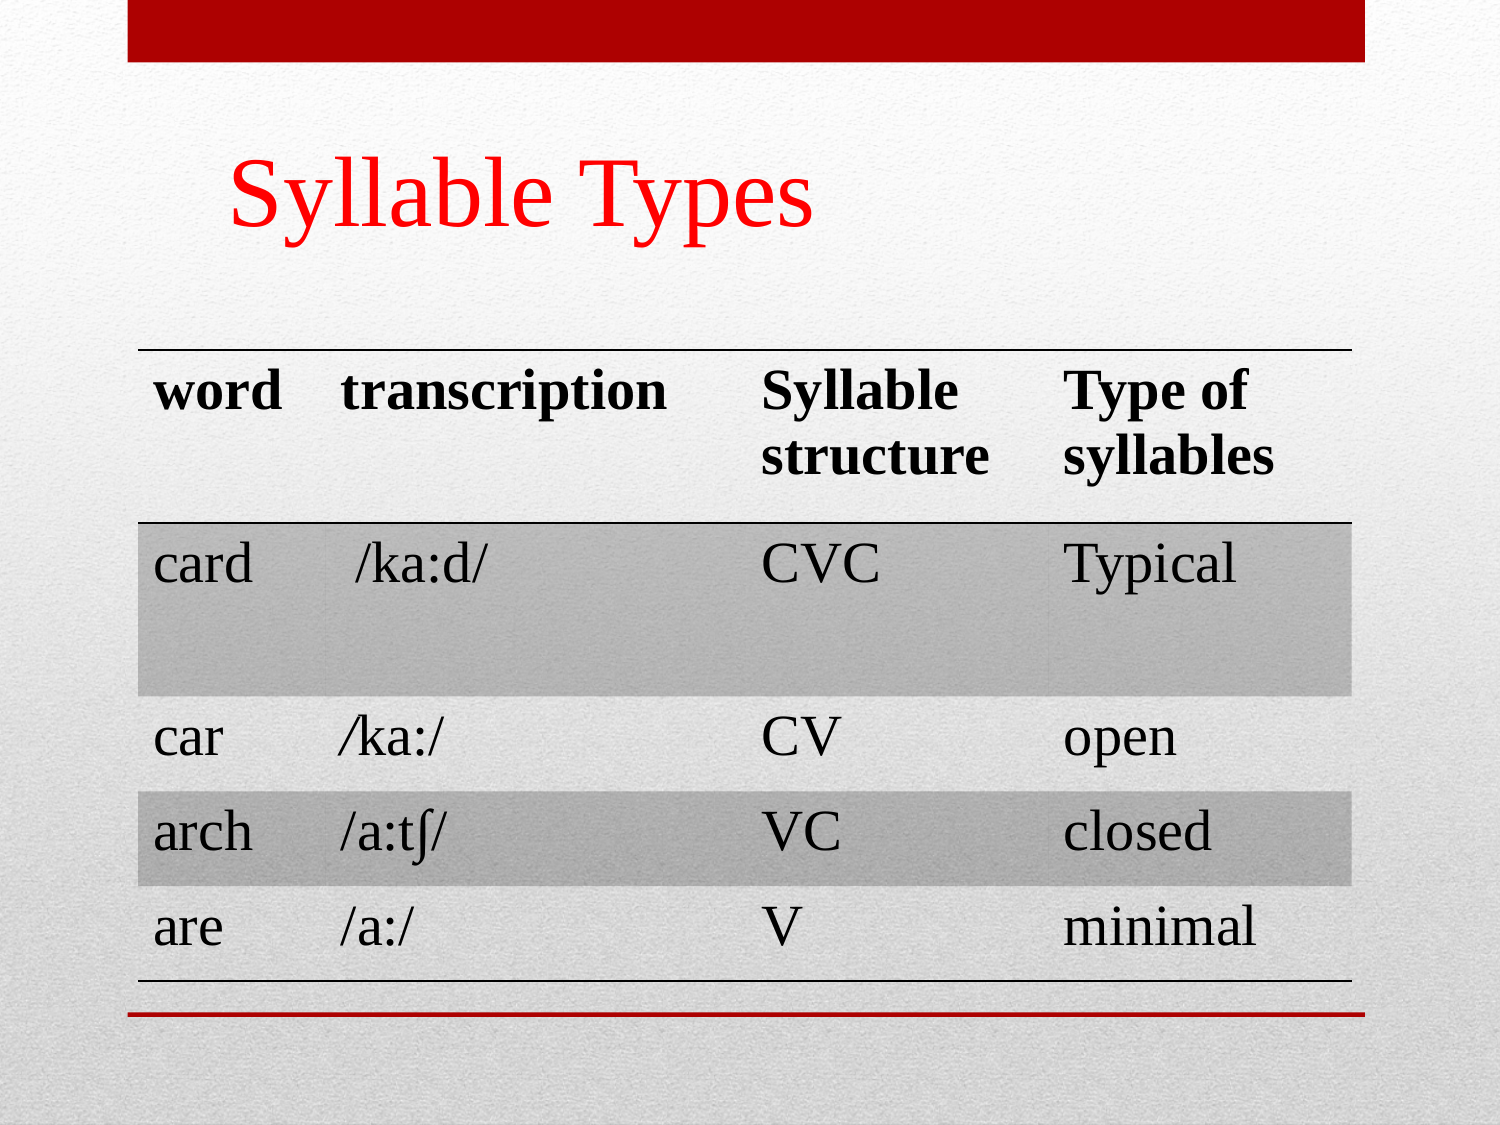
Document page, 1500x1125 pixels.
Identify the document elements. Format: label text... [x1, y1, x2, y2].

table_cell Typical [1049, 524, 1352, 696]
table_cell are [138, 886, 326, 980]
table_cell minimal [1049, 886, 1352, 980]
table_header Type of syllables [1049, 351, 1352, 522]
table_cell open [1049, 696, 1352, 791]
table_cell /ka:/ [326, 696, 746, 791]
table_cell closed [1049, 791, 1352, 886]
text_box Syllable Types [213, 118, 1352, 254]
table_header word [138, 351, 326, 522]
table_cell V [746, 886, 1049, 980]
table_cell /ka:d/ [326, 524, 746, 696]
table_cell car [138, 696, 326, 791]
table_cell arch [138, 791, 326, 886]
table_cell CV [746, 696, 1049, 791]
table_cell /a:t∫/ [326, 791, 746, 886]
table_header transcription [326, 351, 746, 522]
table_cell /a:/ [326, 886, 746, 980]
table_cell CVC [746, 524, 1049, 696]
table_header Syllable structure [746, 351, 1049, 522]
table_cell VC [746, 791, 1049, 886]
table_cell card [138, 524, 326, 696]
